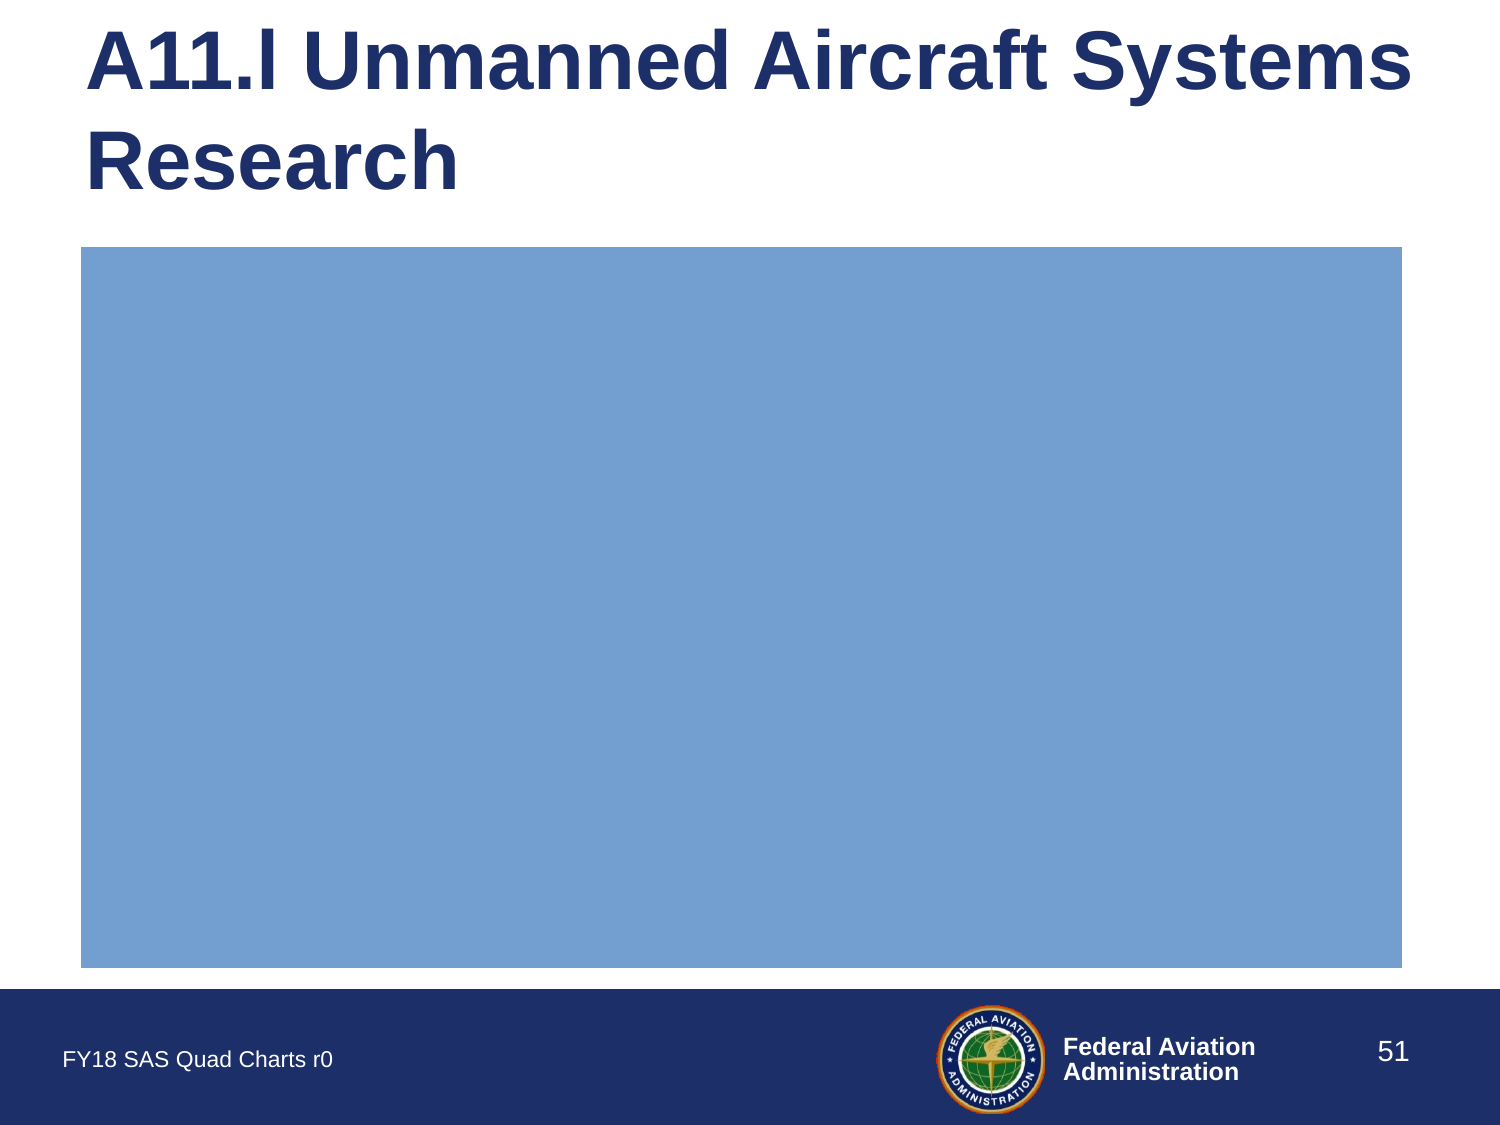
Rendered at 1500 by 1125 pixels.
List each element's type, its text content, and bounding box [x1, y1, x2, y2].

picture [936, 1004, 1045, 1114]
slide_number 51 [1074, 1024, 1425, 1103]
text_box FY18 SAS Quad Charts r0 [47, 1037, 349, 1080]
title A11.l Unmanned Aircraft Systems Research [70, 56, 1461, 157]
